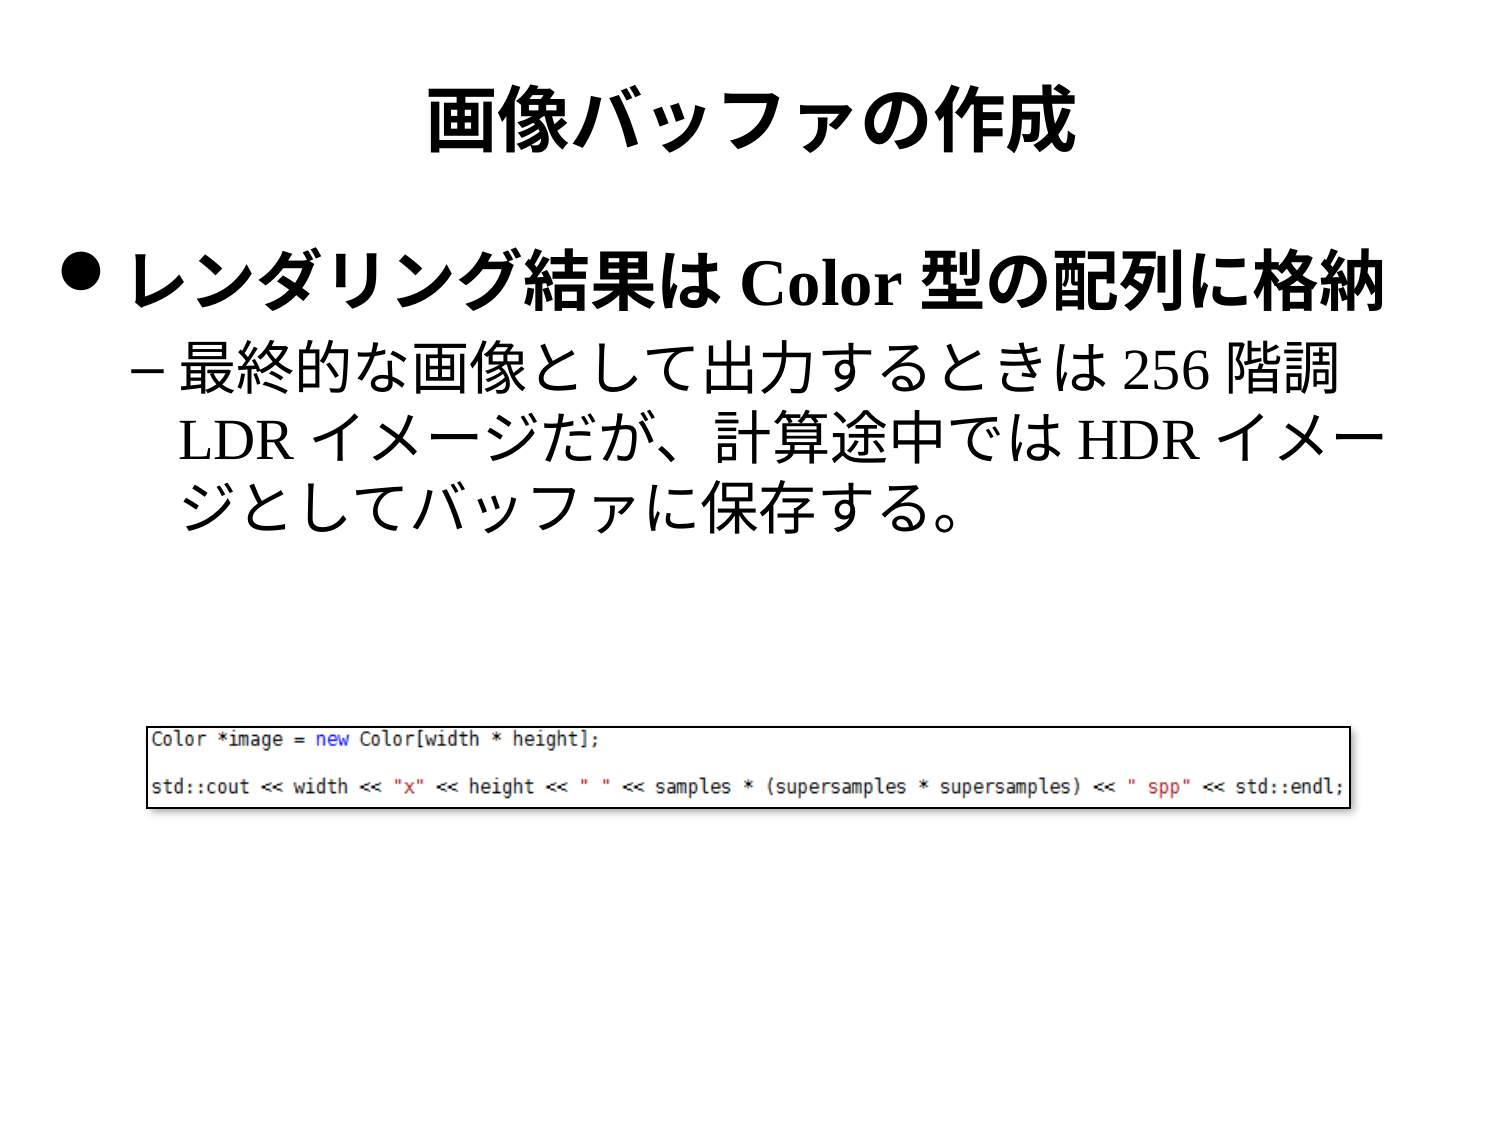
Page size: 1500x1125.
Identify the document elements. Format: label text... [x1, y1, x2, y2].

title 画像バッファの作成 [76, 66, 1427, 169]
list レンダリング結果はColor型の配列に格納 最終的な画像として出力するときは256階調LDRイメージだが、計算途中ではHDRイメージとしてバッファに保存する。 [41, 231, 1425, 1005]
picture [147, 727, 1350, 808]
